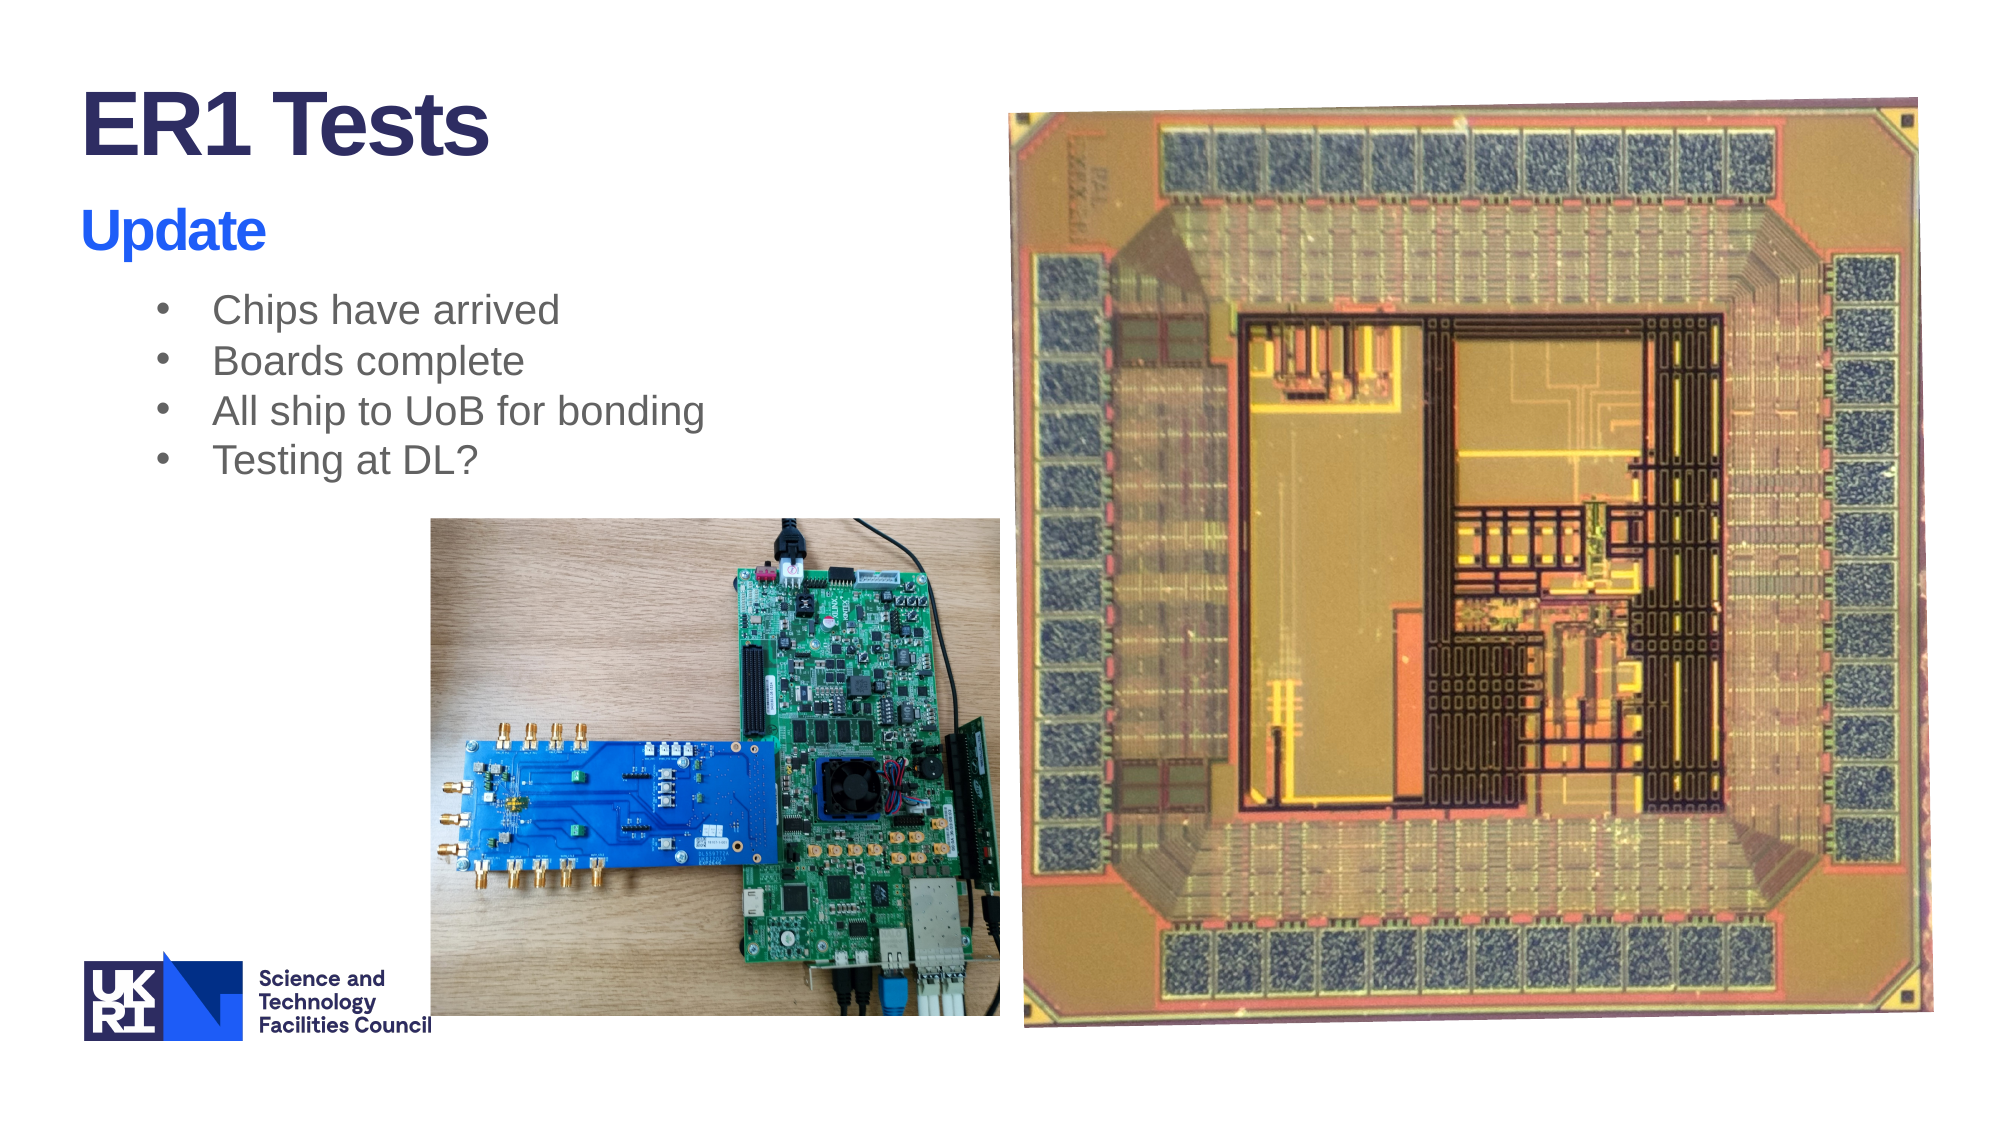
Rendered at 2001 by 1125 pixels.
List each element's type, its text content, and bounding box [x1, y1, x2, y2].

picture [84, 482, 1000, 1052]
text_box ER1 Tests [66, 56, 1983, 182]
picture [1008, 97, 1934, 1028]
text_box Update Chips have arrived Boards complete All ship to UoB for bonding Testing at DL? [66, 185, 747, 641]
